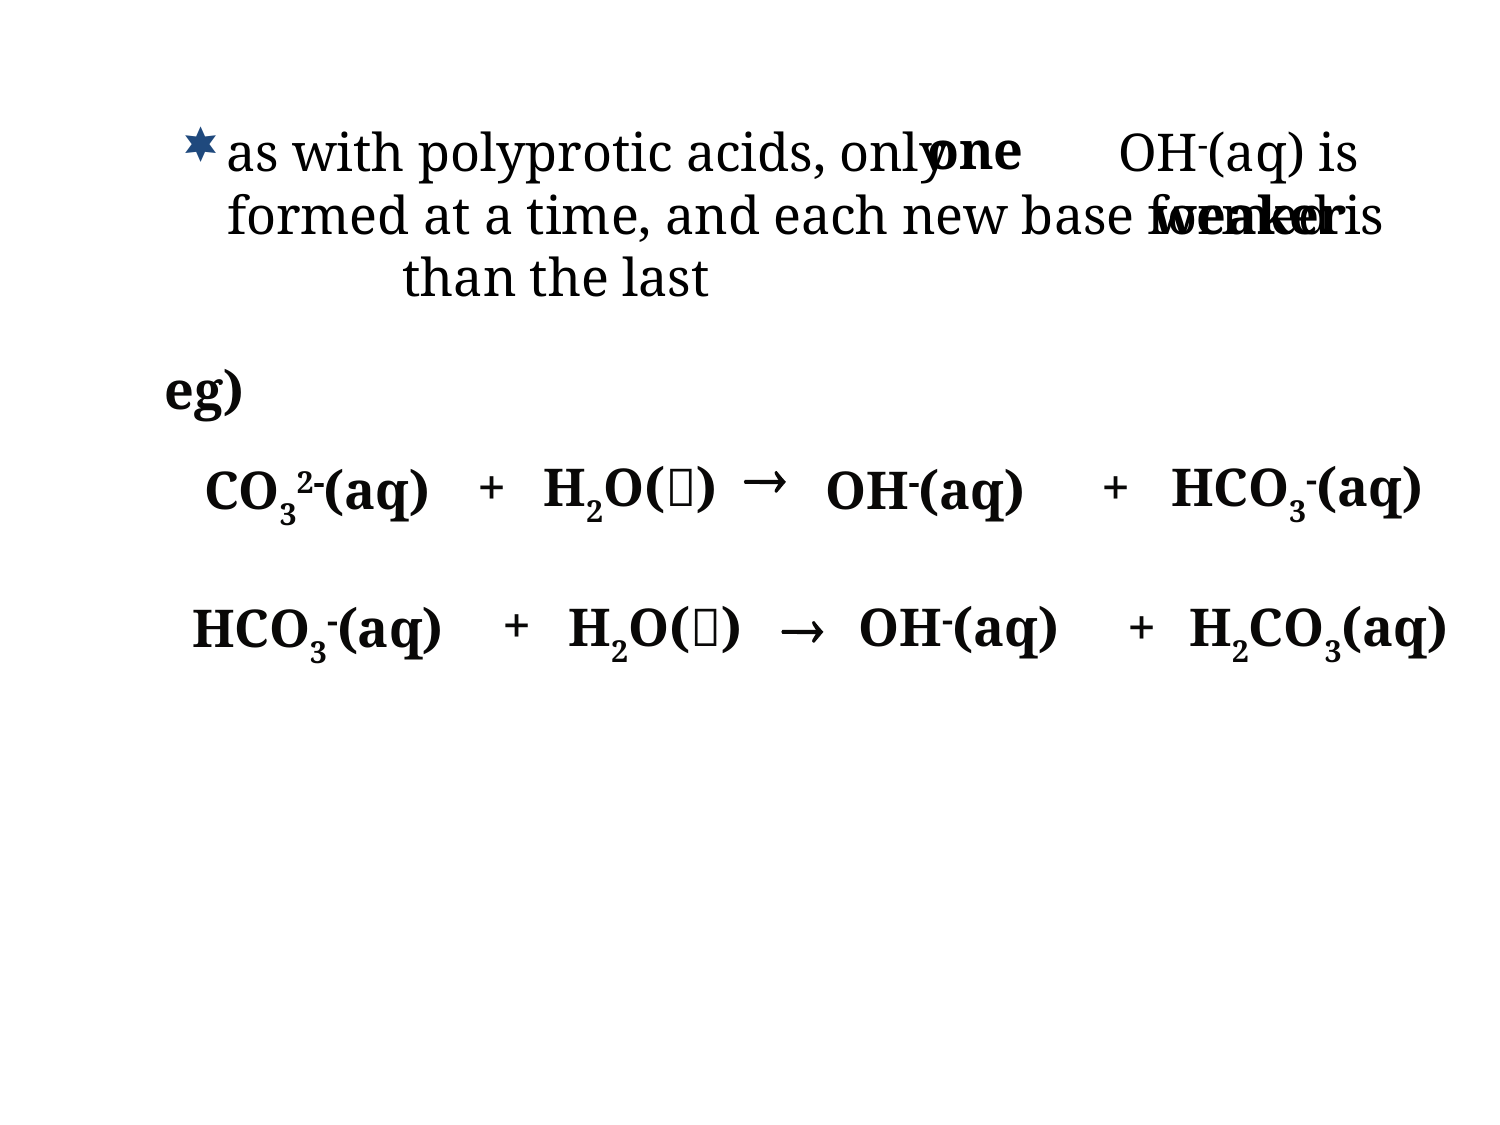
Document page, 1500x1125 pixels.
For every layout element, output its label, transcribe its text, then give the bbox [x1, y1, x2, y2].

text_box HCO3(aq) [1156, 447, 1438, 536]
text_box  [729, 437, 802, 515]
text_box as with polyprotic acids, only [162, 112, 212, 190]
text_box + [487, 584, 555, 663]
text_box + [1112, 587, 1180, 665]
text_box  [767, 587, 840, 665]
text_box weaker [1137, 174, 1362, 253]
text_box HCO3(aq) [177, 588, 459, 677]
text_box OH(aq) [810, 449, 1054, 528]
text_box OH(aq) is formed at a time, and each new base formed is than the last [212, 112, 1500, 315]
text_box H2O() [529, 447, 733, 536]
text_box + [462, 447, 530, 525]
text_box H2CO3(aq) [1174, 587, 1477, 676]
text_box CO32(aq) [189, 449, 459, 539]
text_box OH(aq) [844, 587, 1088, 665]
text_box + [1087, 447, 1146, 525]
text_box eg) [150, 349, 325, 490]
text_box H2O() [554, 587, 758, 676]
